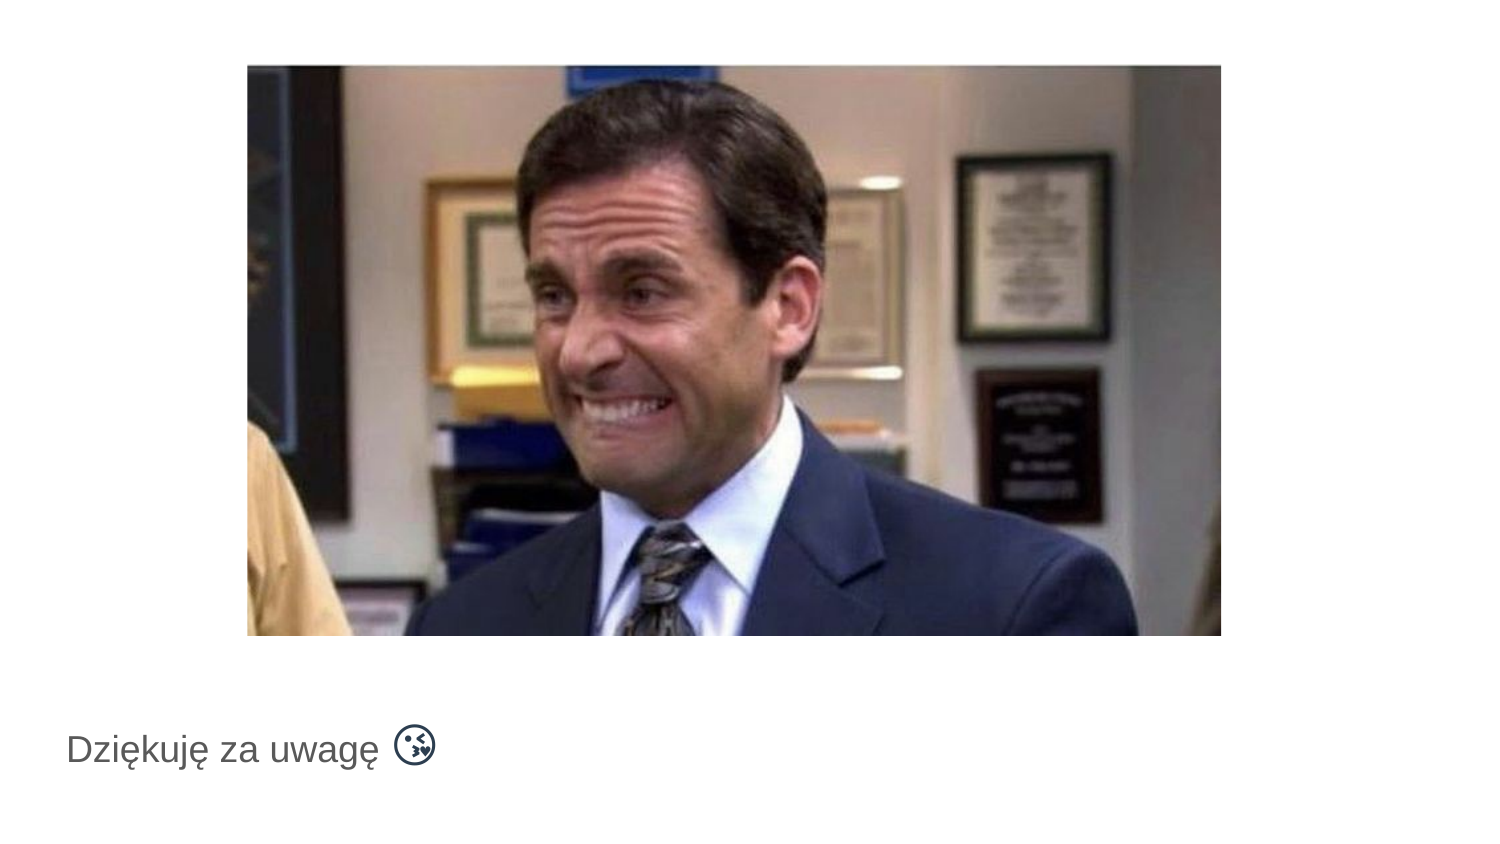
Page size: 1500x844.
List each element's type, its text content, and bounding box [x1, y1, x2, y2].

picture [247, 64, 1222, 637]
list Dziękuję za uwagę 😘 [51, 694, 1036, 794]
